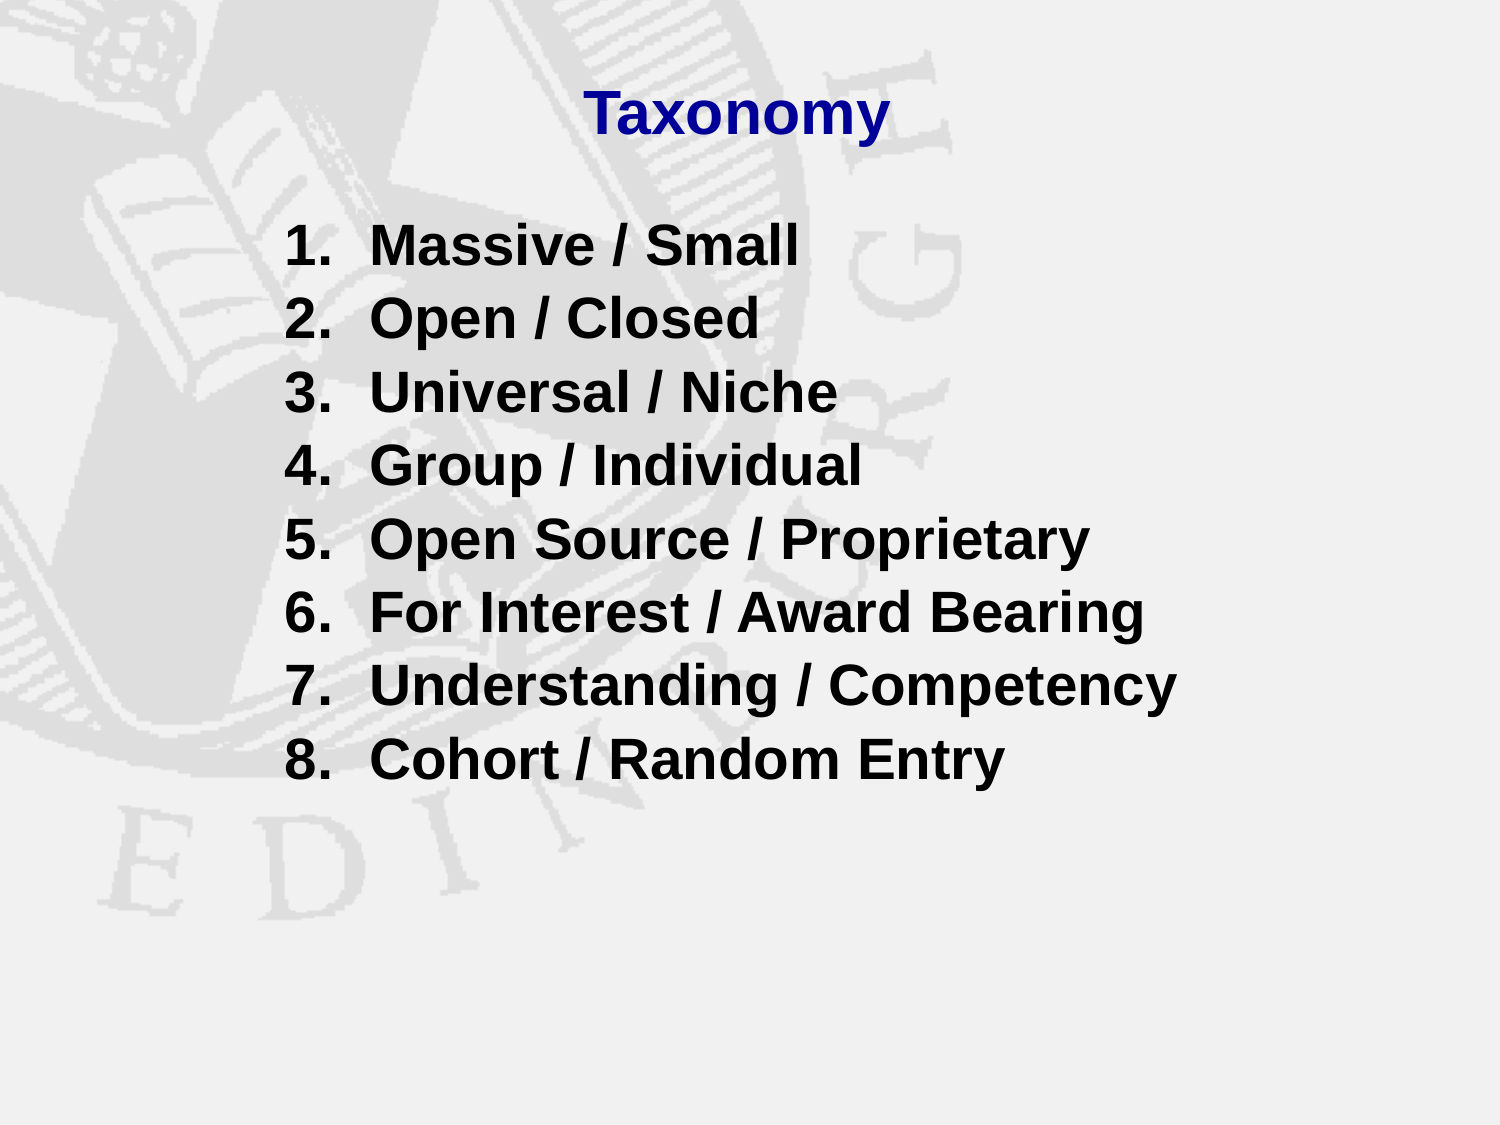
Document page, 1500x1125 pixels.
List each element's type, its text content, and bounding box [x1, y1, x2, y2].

picture [0, 0, 1500, 1125]
list Massive / Small Open / Closed Universal / Niche Group / Individual Open Source / Proprietary For Interest / Award Bearing Understanding / Competency Cohort / Random Entry [277, 208, 1376, 1013]
title Taxonomy [135, 54, 1339, 175]
